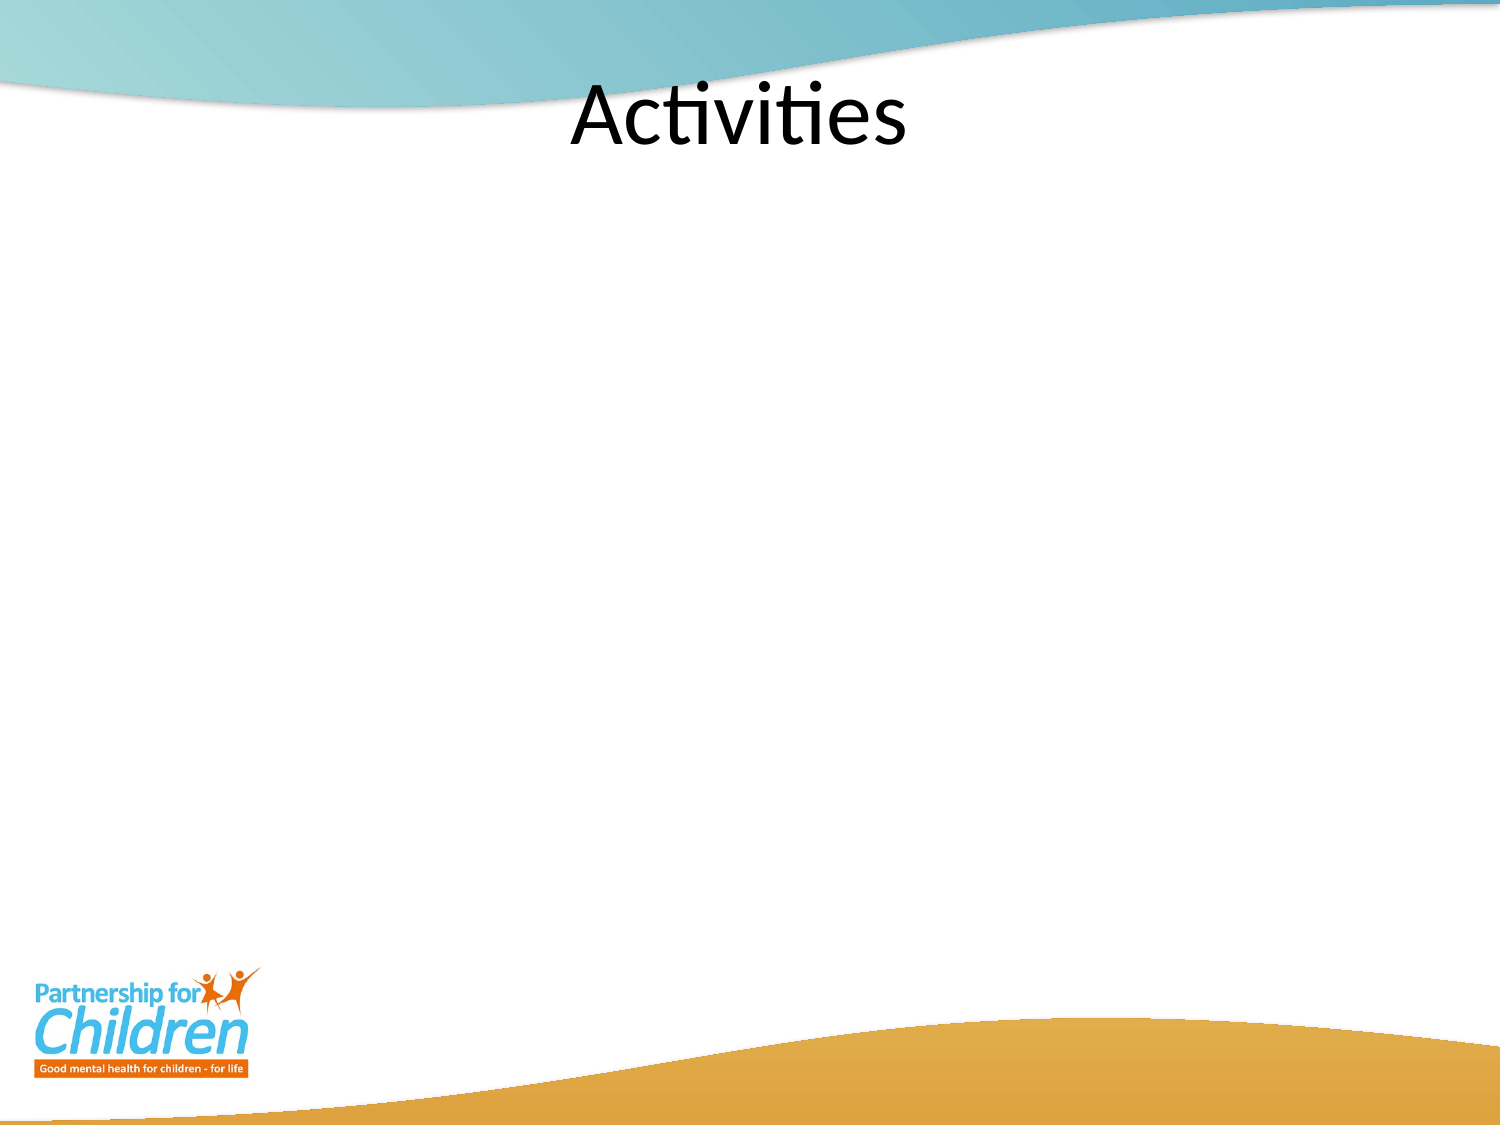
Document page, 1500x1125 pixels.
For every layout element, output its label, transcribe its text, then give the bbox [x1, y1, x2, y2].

picture [12, 949, 271, 1104]
title Activities [75, 45, 1425, 233]
